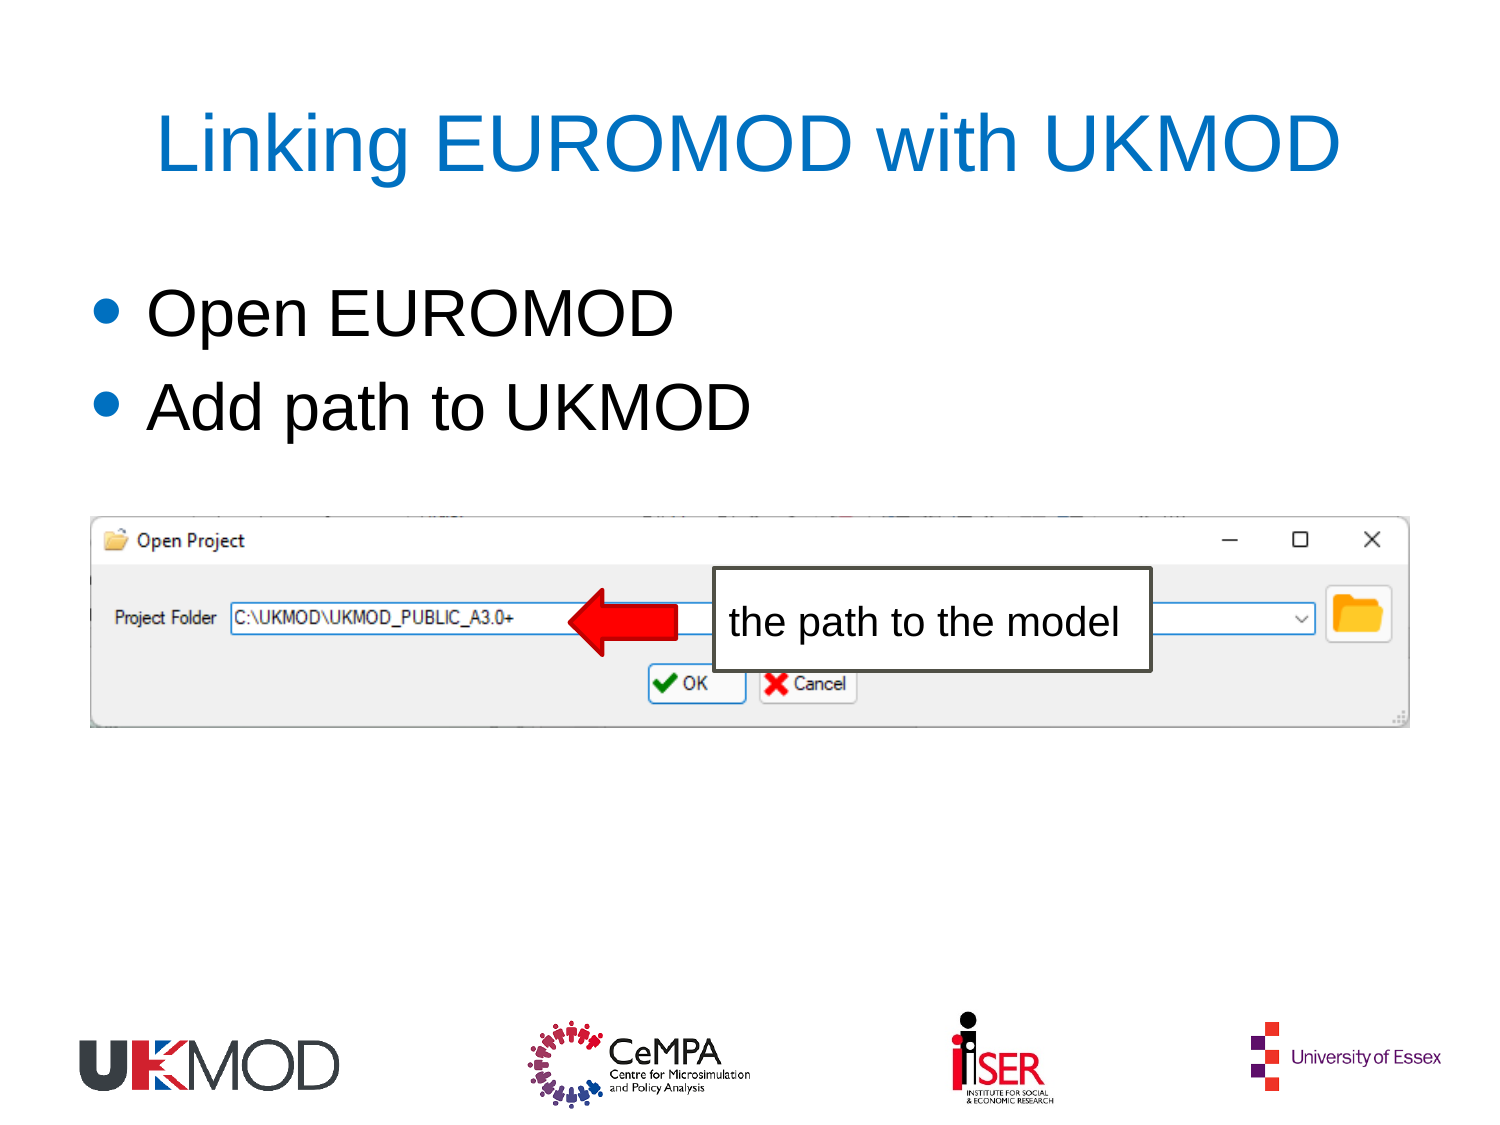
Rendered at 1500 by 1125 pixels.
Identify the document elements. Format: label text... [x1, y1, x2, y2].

picture [90, 516, 1410, 729]
picture [73, 1036, 343, 1094]
title Linking EUROMOD with UKMOD [75, 45, 1425, 233]
picture [527, 1020, 750, 1109]
picture [1251, 1022, 1441, 1091]
picture [934, 1005, 1067, 1125]
list Open EUROMOD Add path to UKMOD [75, 262, 1425, 1005]
